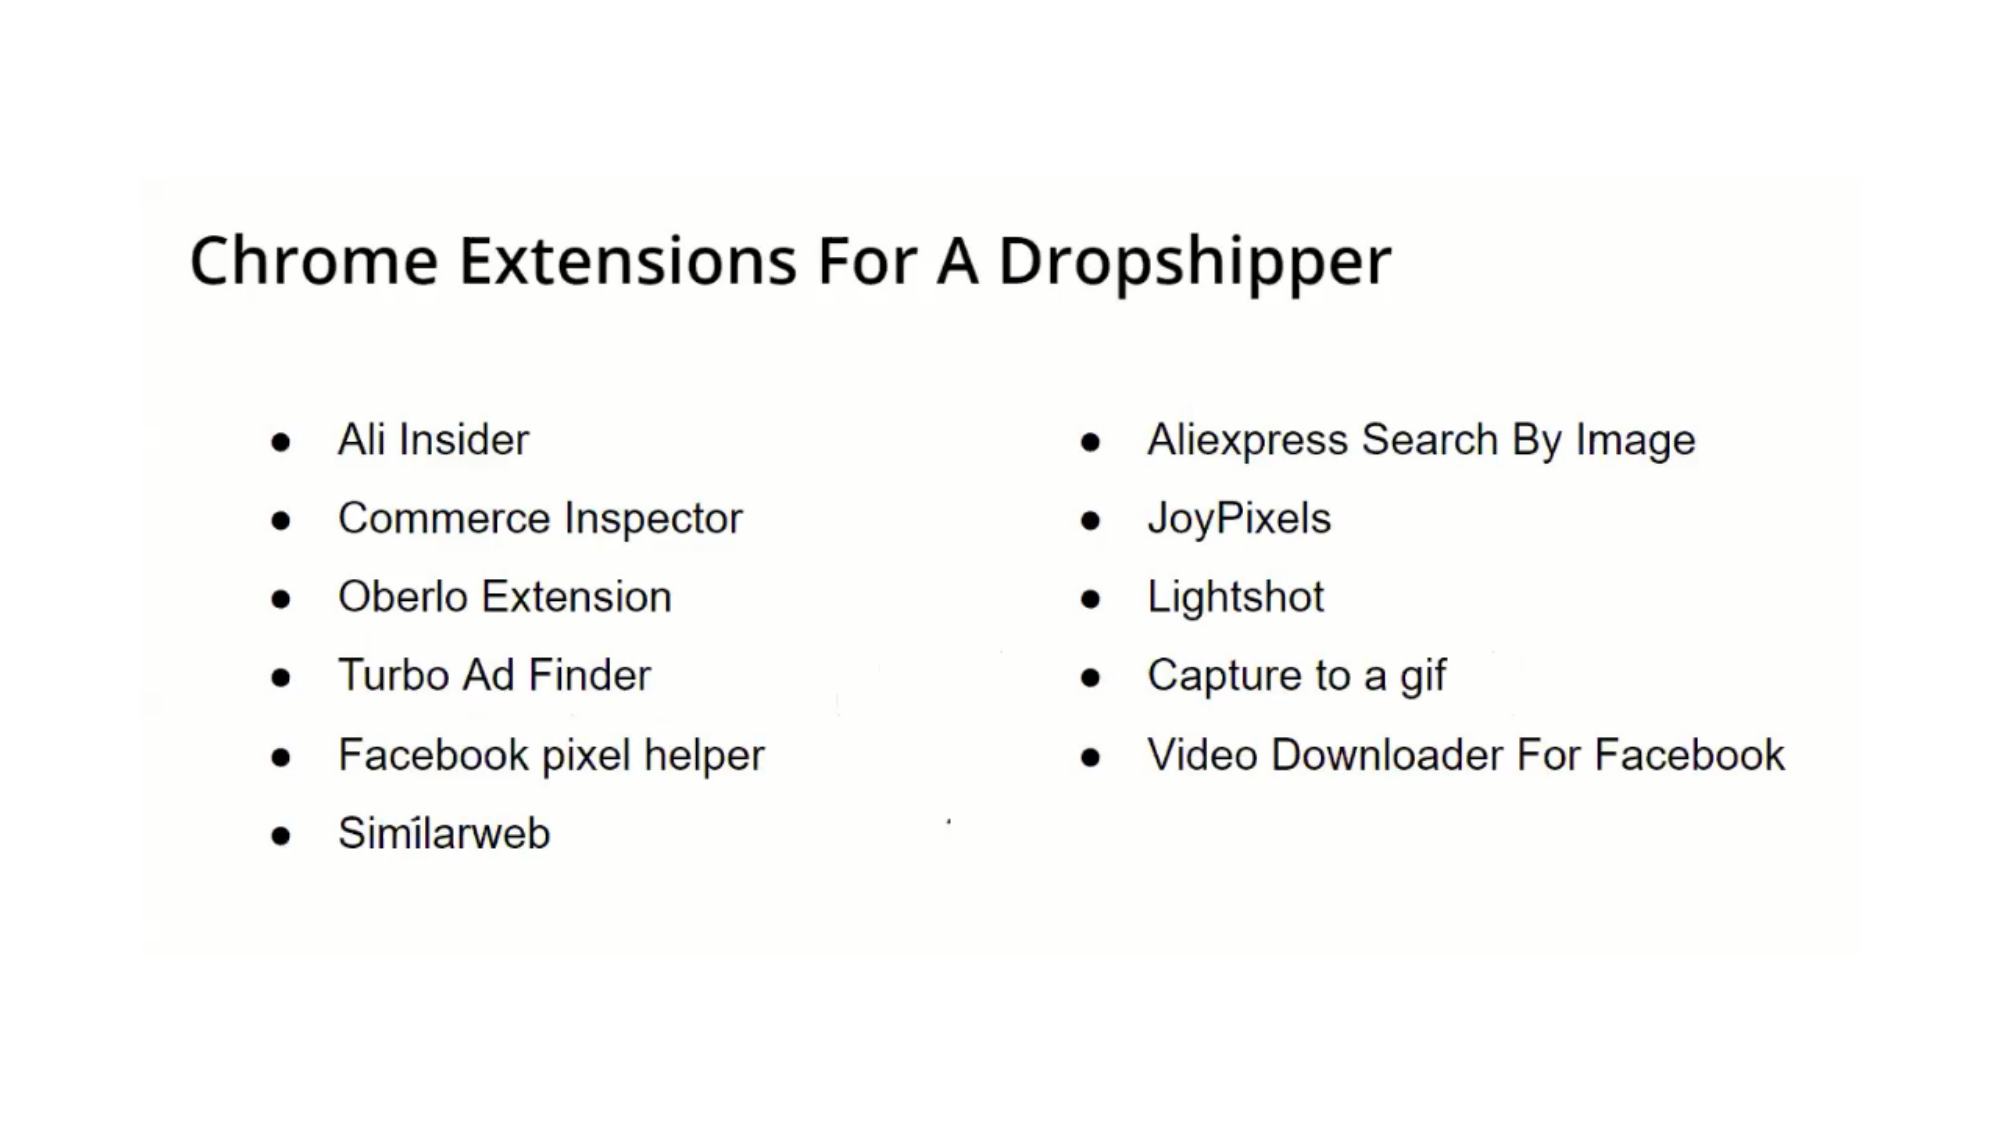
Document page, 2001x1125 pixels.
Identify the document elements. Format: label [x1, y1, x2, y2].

picture [138, 170, 1862, 955]
